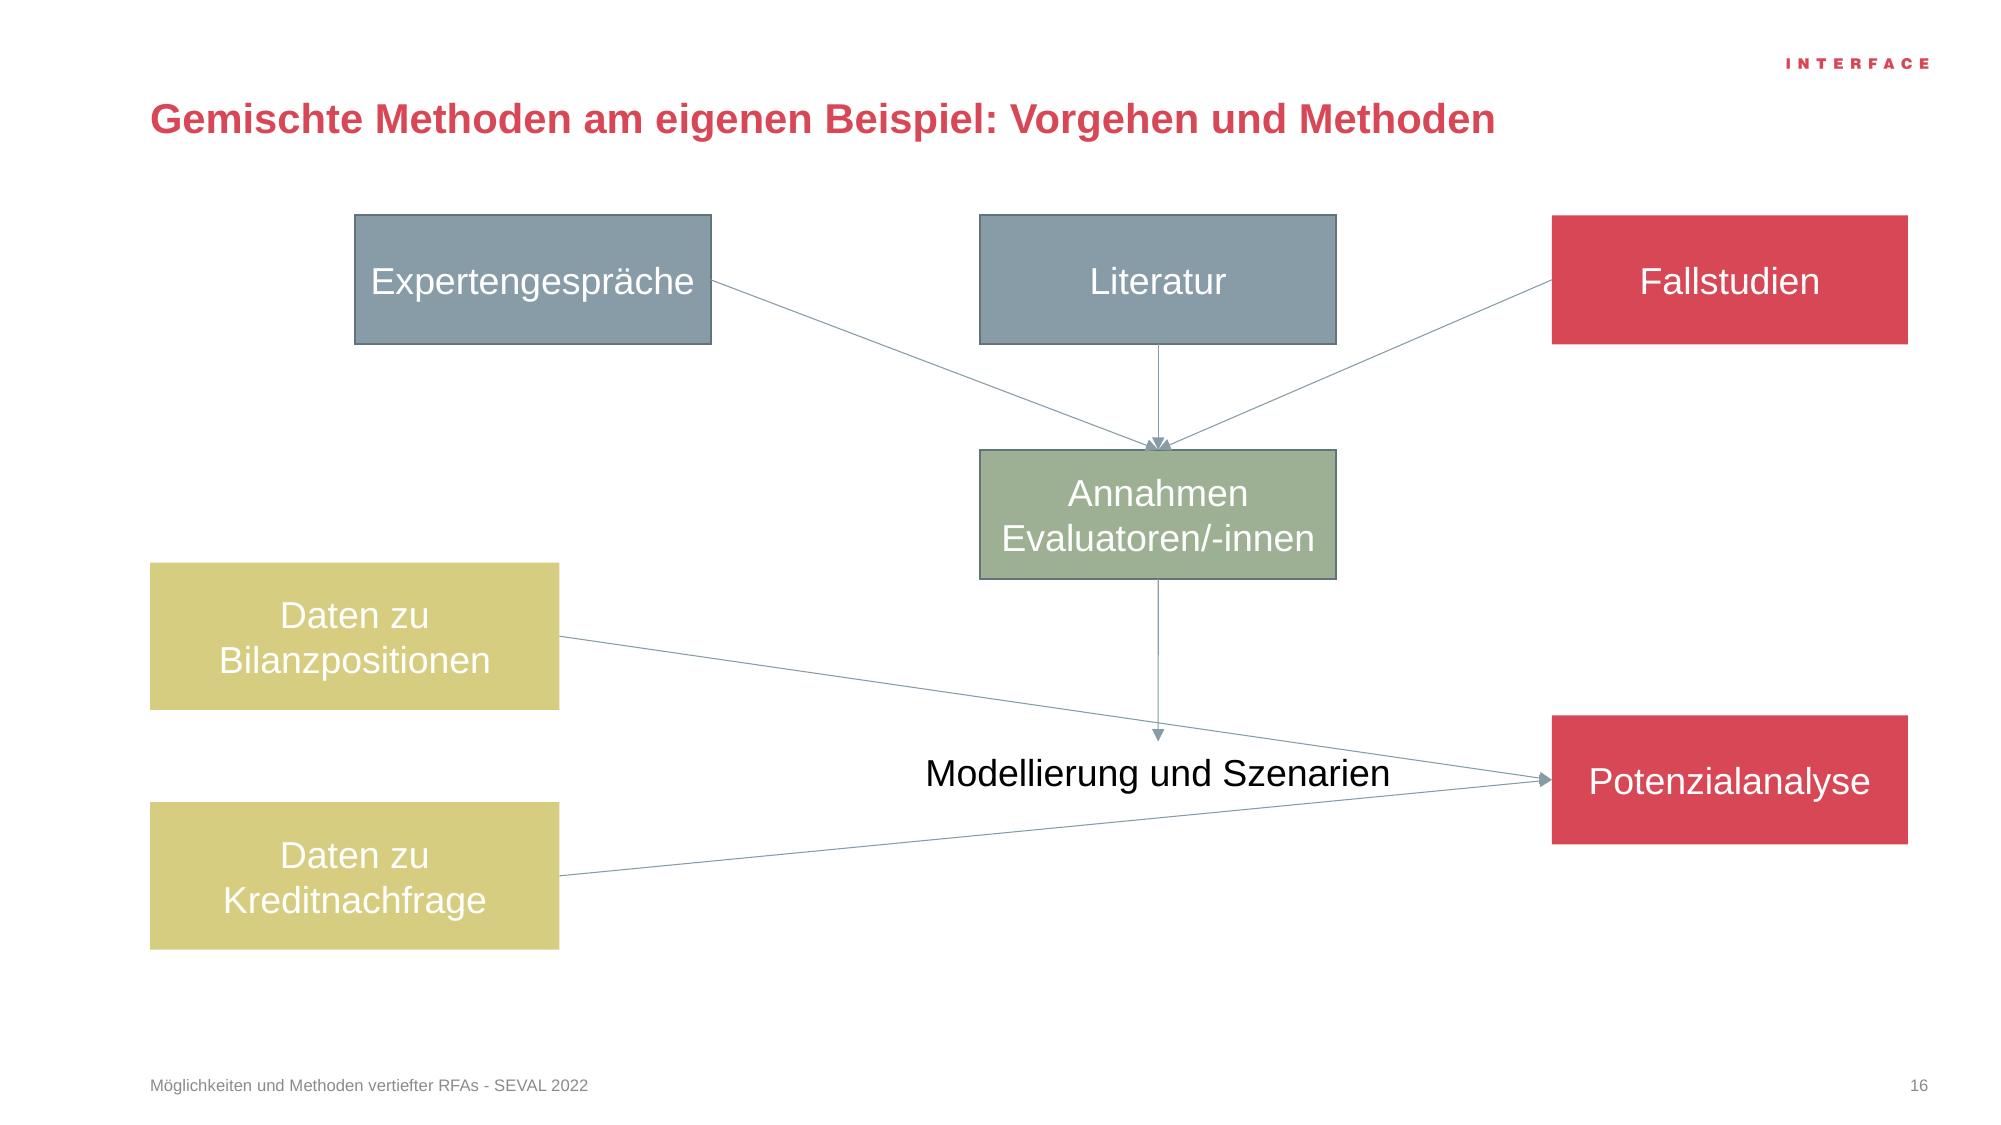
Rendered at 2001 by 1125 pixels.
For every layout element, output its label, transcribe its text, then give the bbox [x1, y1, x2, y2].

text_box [710, 279, 1158, 450]
text_box Expertengespräche [354, 214, 712, 345]
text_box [559, 636, 1552, 779]
text_box Daten zu Bilanzpositionen [149, 561, 561, 711]
picture [1786, 58, 1929, 69]
text_box Fallstudien [1551, 214, 1909, 345]
text_box Potenzialanalyse [1552, 714, 1909, 845]
text_box Annahmen Evaluatoren/-innen [979, 450, 1337, 580]
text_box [559, 779, 1552, 876]
text_box Literatur [979, 214, 1337, 279]
title Gemischte Methoden am eigenen Beispiel: Vorgehen und Methoden [150, 97, 1929, 227]
footer Möglichkeiten und Methoden vertiefter RFAs - SEVAL 2022 [150, 1074, 825, 1114]
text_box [1158, 279, 1552, 450]
text_box Daten zu Kreditnachfrage [149, 801, 561, 951]
slide_number 16 [1443, 1074, 1929, 1114]
